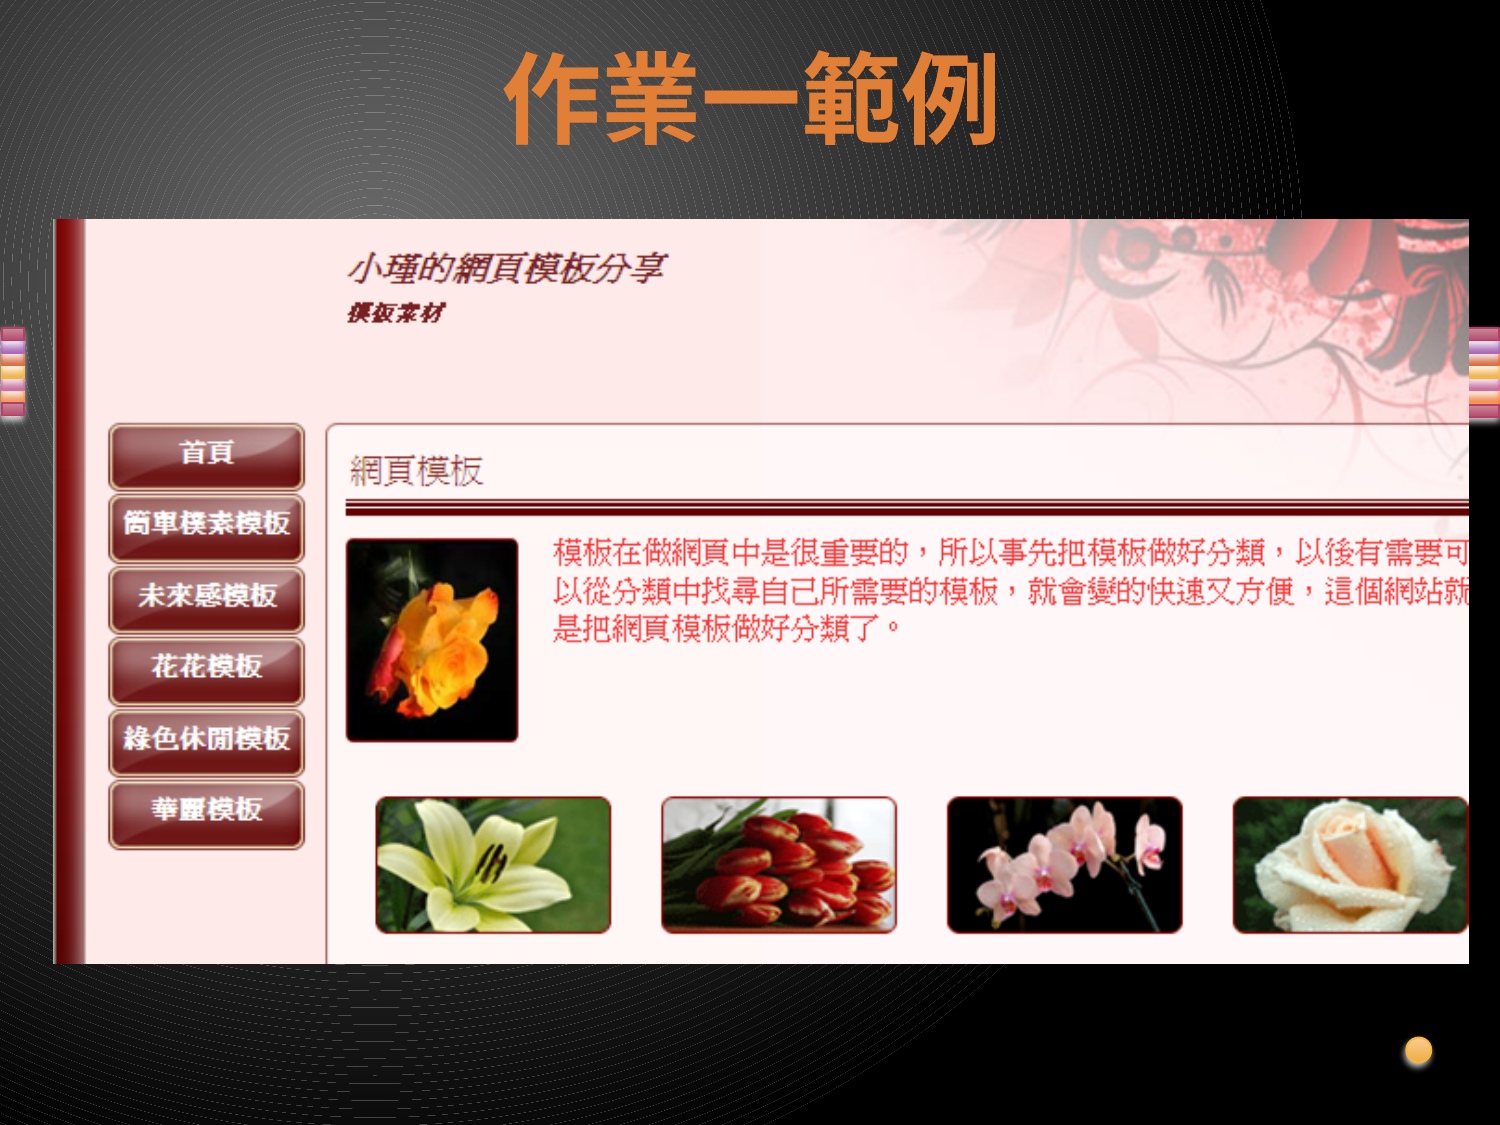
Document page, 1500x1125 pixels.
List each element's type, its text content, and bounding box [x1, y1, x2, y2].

title 作業一範例 [53, 0, 1451, 193]
picture [52, 219, 1470, 965]
text_box [242, 184, 1335, 217]
